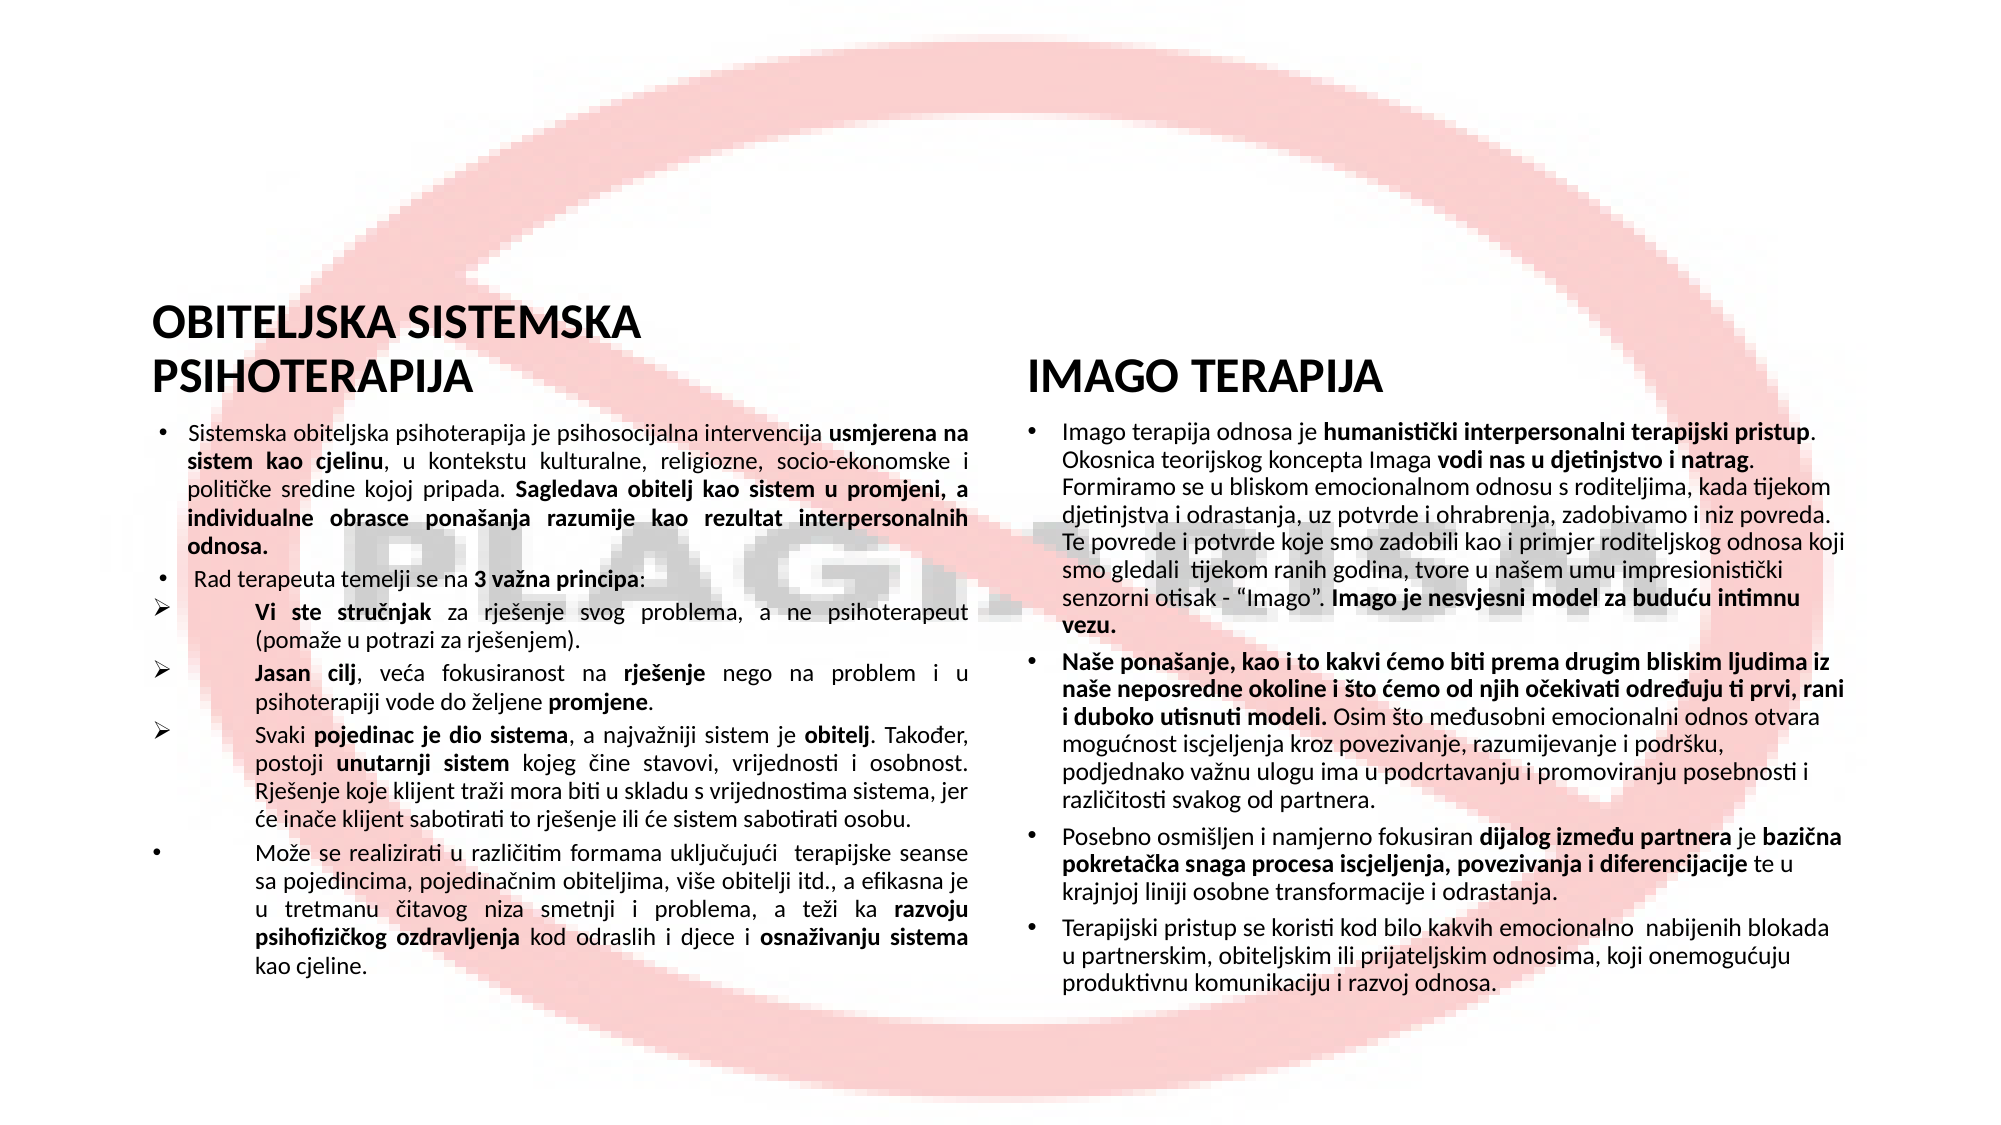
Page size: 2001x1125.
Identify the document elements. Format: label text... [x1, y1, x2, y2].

list Imago terapija odnosa je humanistički interpersonalni terapijski pristup. Okosnica teorijskog koncepta Imaga vodi nas u djetinjstvo i natrag. Formiramo se u bliskom emocionalnom odnosu s roditeljima, kada tijekom djetinjstva i odrastanja, uz potvrde i ohrabrenja, zadobivamo i niz povreda. Te povrede i potvrde koje smo zadobili kao i primjer roditeljskog odnosa koji smo gledali tijekom ranih godina, tvore u našem umu impresionistički senzorni otisak - “Imago”. Imago je nesvjesni model za buduću intimnu vezu. Naše ponašanje, kao i to kakvi ćemo biti prema drugim bliskim ljudima iz naše neposredne okoline i što ćemo od njih očekivati određuju ti prvi, rani i duboko utisnuti modeli. Osim što međusobni emocionalni odnos otvara mogućnost iscjeljenja kroz povezivanje, razumijevanje i podršku, podjednako važnu ulogu ima u podcrtavanju i promoviranju posebnosti i različitosti svakog od partnera. Posebno osmišljen i namjerno fokusiran dijalog između partnera je bazična pokretačka snaga procesa iscjeljenja, povezivanja i diferencijacije te u krajnjoj liniji osobne transformacije i odrastanja. Terapijski pristup se koristi kod bilo kakvih emocionalno nabijenih blokada u partnerskim, obiteljskim ili prijateljskim odnosima, koji onemogućuju produktivnu komunikaciju i razvoj odnosa. [1012, 410, 1863, 1016]
list Sistemska obiteljska psihoterapija je psihosocijalna intervencija usmjerena na sistem kao cjelinu, u kontekstu kulturalne, religiozne, socio-ekonomske i političke sredine kojoj pripada. Sagledava obitelj kao sistem u promjeni, a individualne obrasce ponašanja razumije kao rezultat interpersonalnih odnosa. Rad terapeuta temelji se na 3 važna principa: Vi ste stručnjak za rješenje svog problema, a ne psihoterapeut (pomaže u potrazi za rješenjem). Jasan cilj, veća fokusiranost na rješenje nego na problem i u psihoterapiji vode do željene promjene. Svaki pojedinac je dio sistema, a najvažniji sistem je obitelj. Također, postoji unutarnji sistem kojeg čine stavovi, vrijednosti i osobnost. Rješenje koje klijent traži mora biti u skladu s vrijednostima sistema, jer će inače klijent sabotirati to rješenje ili će sistem sabotirati osobu. Može se realizirati u različitim formama uključujući terapijske seanse sa pojedincima, pojedinačnim obiteljima, više obitelji itd., a efikasna je u tretmanu čitavog niza smetnji i problema, a teži ka razvoju psihofizičkog ozdravljenja kod odraslih i djece i osnaživanju sistema kao cjeline. [137, 410, 984, 1016]
list OBITELJSKA SISTEMSKA PSIHOTERAPIJA [137, 275, 984, 410]
list IMAGO TERAPIJA [1012, 275, 1863, 410]
